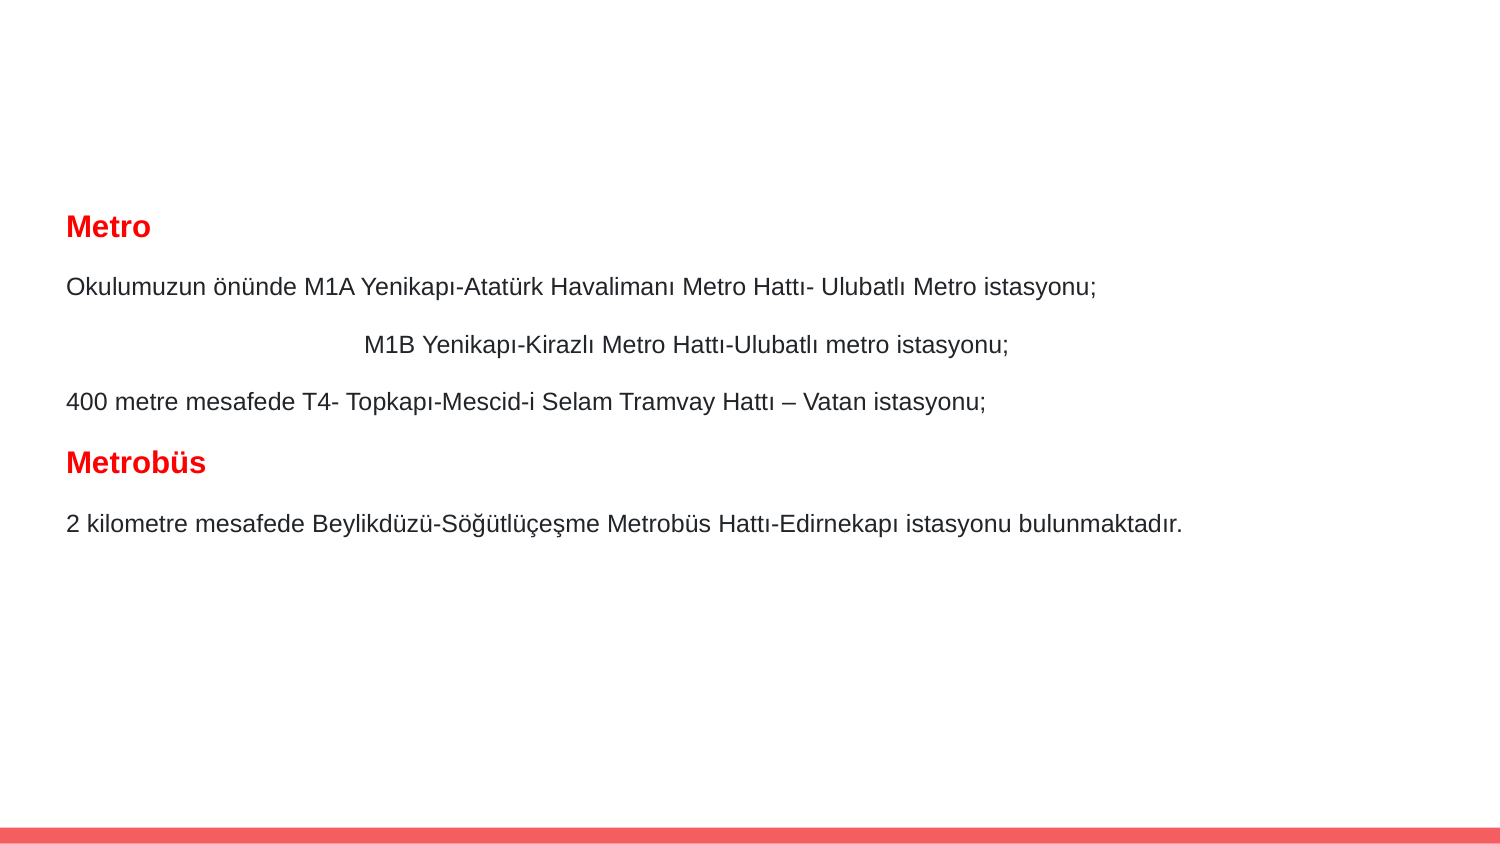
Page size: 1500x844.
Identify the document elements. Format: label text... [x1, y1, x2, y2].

list Metro Okulumuzun önünde M1A Yenikapı-Atatürk Havalimanı Metro Hattı- Ulubatlı Metro istasyonu; M1B Yenikapı-Kirazlı Metro Hattı-Ulubatlı metro istasyonu; 400 metre mesafede T4- Topkapı-Mescid-i Selam Tramvay Hattı – Vatan istasyonu; Metrobüs 2 kilometre mesafede Beylikdüzü-Söğütlüçeşme Metrobüs Hattı-Edirnekapı istasyonu bulunmaktadır. [51, 189, 1449, 750]
